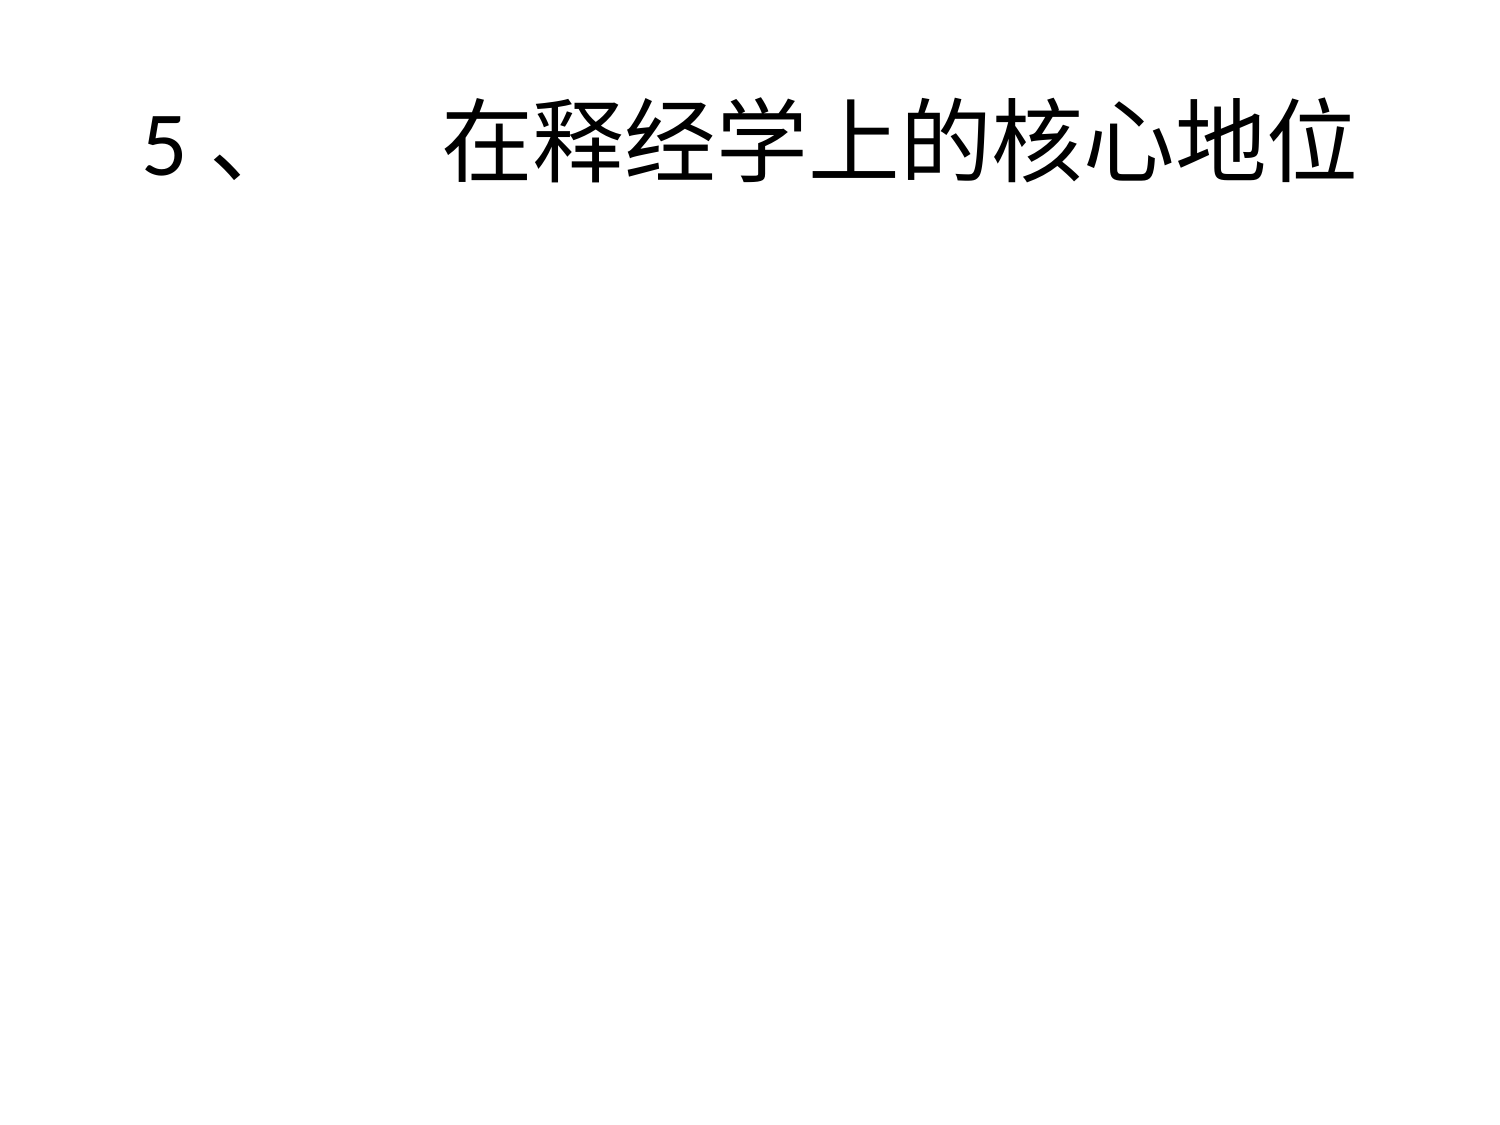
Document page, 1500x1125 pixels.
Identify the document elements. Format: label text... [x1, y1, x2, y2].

title 5、 在释经学上的核心地位 [75, 45, 1425, 233]
